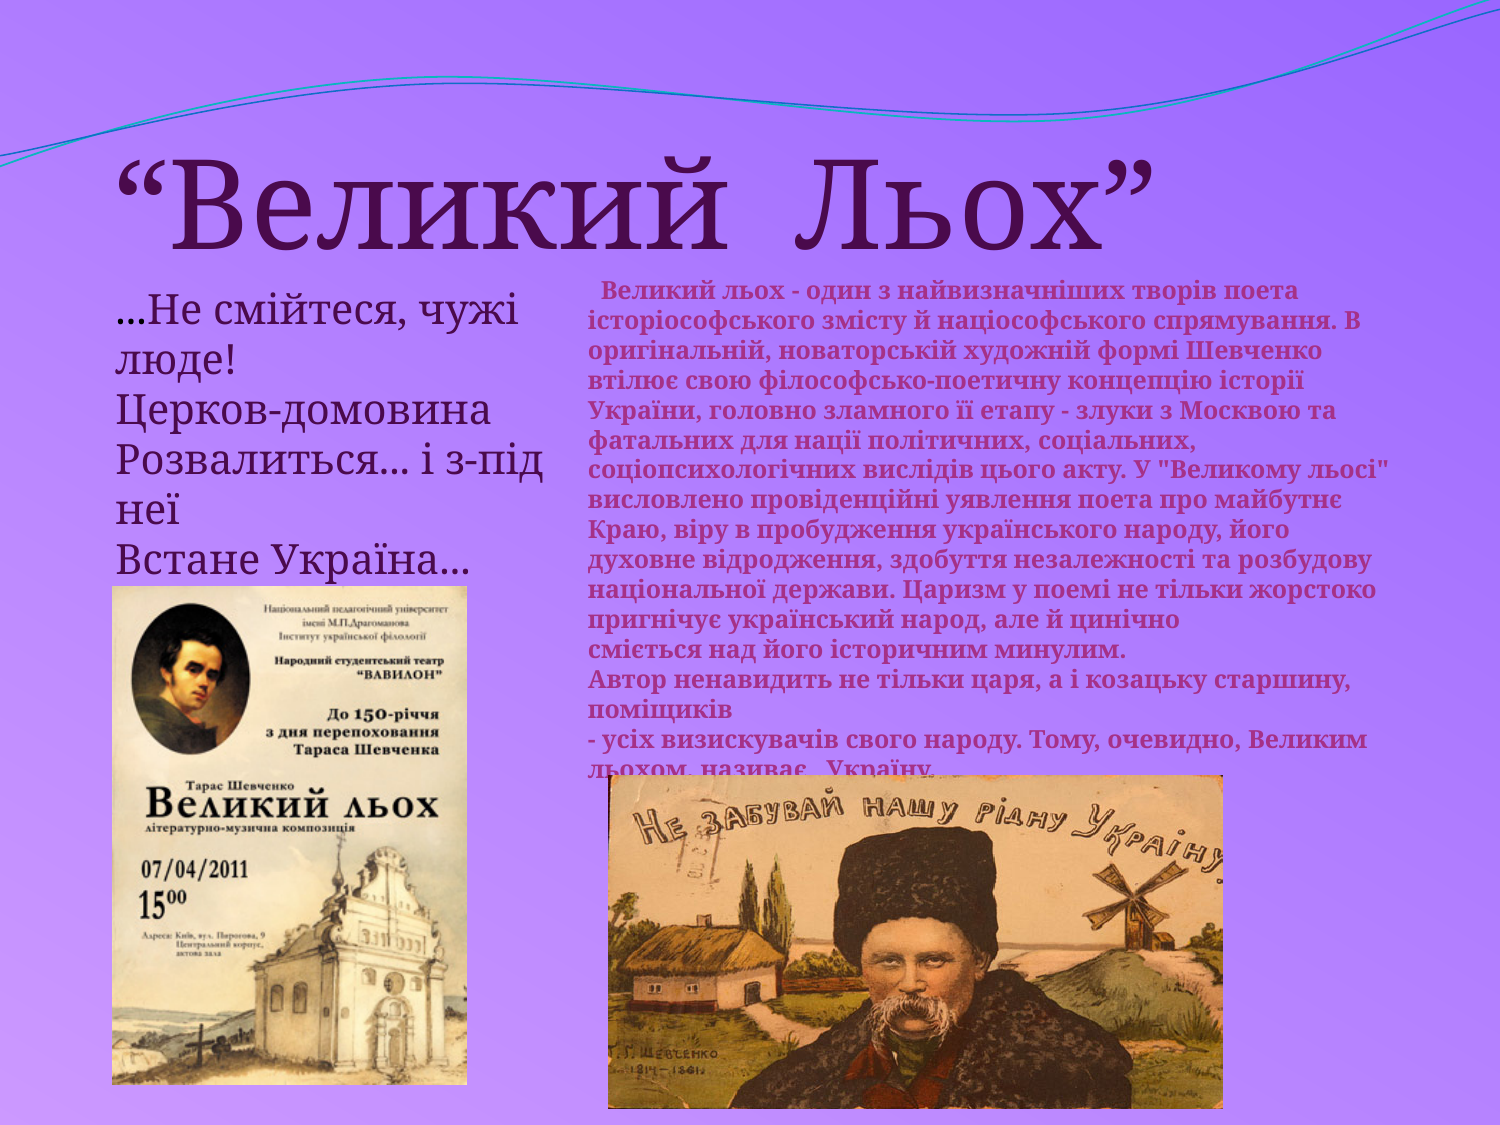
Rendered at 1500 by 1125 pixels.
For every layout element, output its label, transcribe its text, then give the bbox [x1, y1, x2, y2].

list Великий льох - один з найвизначніших творів поета історіософського змісту й націософського спрямування. В оригінальній, новаторській художній формі Шевченко втілює свою філософсько-поетичну концепцію історії України, головно зламного її етапу - злуки з Москвою та фатальних для нації політичних, соціальних, соціопсихологічних вислідів цього акту. У "Великому льосі" висловлено провіденційні уявлення поета про майбутнє Краю, віру в пробудження українського народу, його духовне відродження, здобуття незалежності та розбудову національної держави. Царизм у поемi не тiльки жорстоко пригнiчує украïнський народ, але й цинiчно смiється над його iсторичним минулим. Автор ненавидить не тiльки царя, а i козацьку старшину, помiщикiв - усiх визискувачiв свого народу. Тому, очевидно, Великим льохом, називає Україну. [572, 202, 1412, 856]
title “Великий Льох” [112, 84, 1235, 275]
picture [608, 774, 1223, 1110]
picture [111, 585, 467, 1085]
list ...Не смійтеся, чужі люде! Церков-домовина Розвалиться... і з-під неї Встане Україна... [112, 275, 563, 1025]
